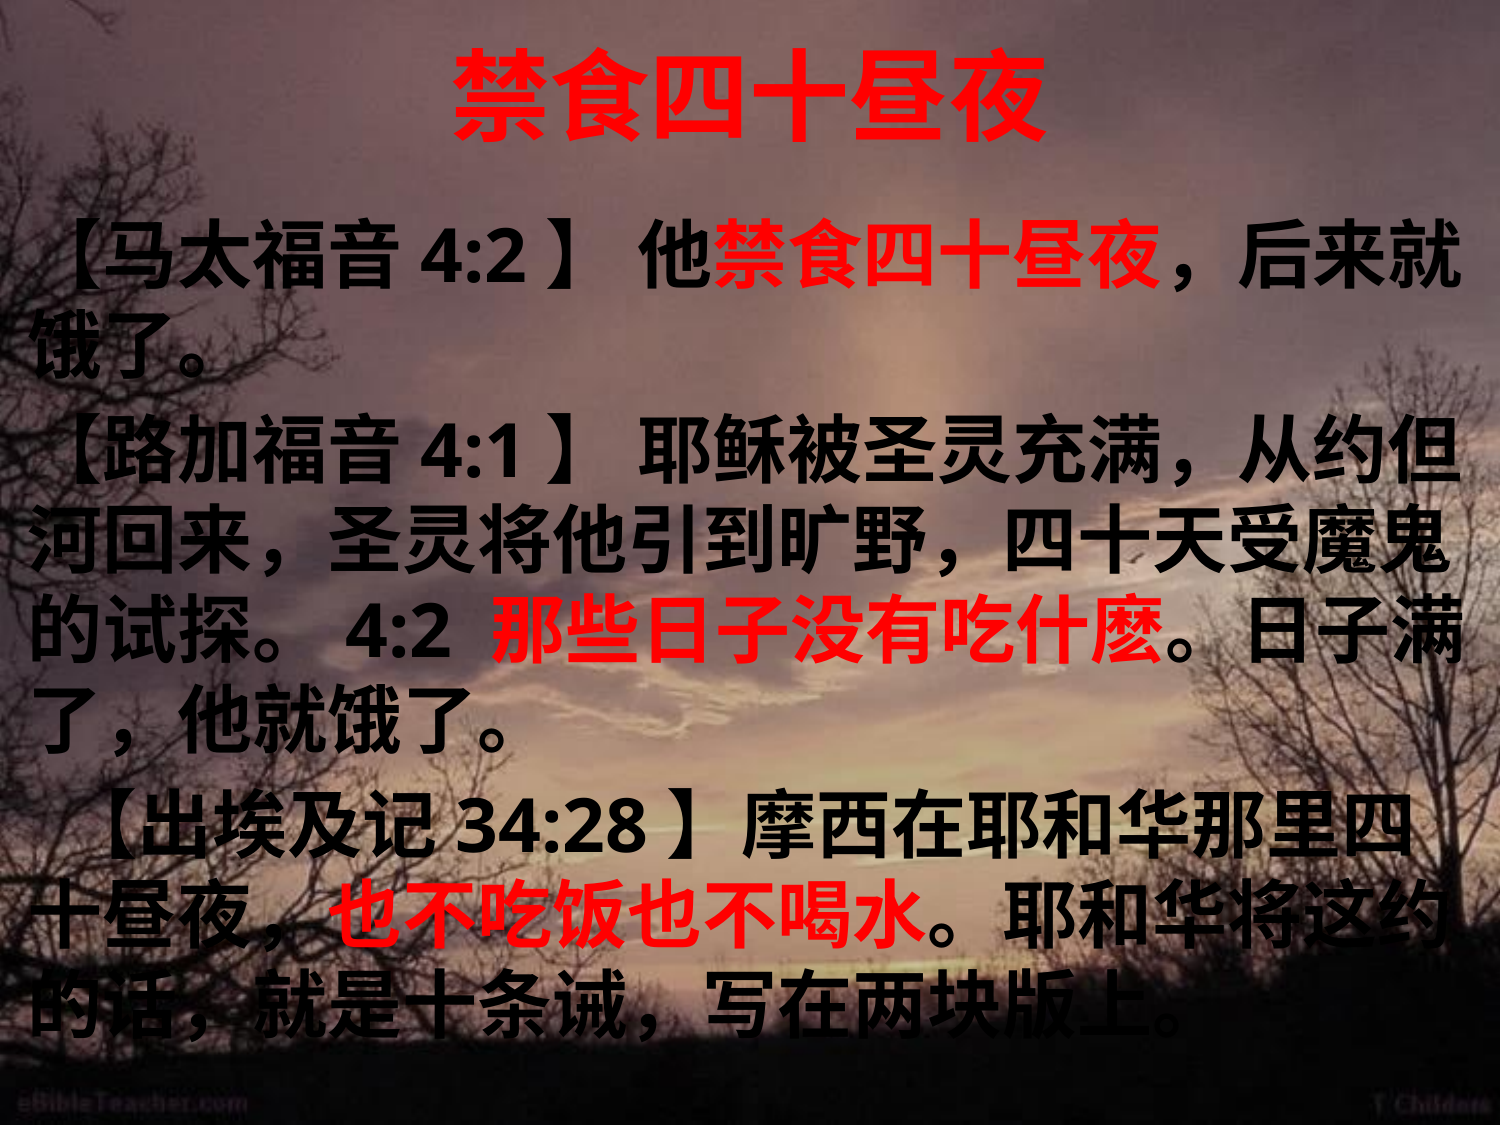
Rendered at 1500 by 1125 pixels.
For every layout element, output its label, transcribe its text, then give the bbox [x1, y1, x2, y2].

title 禁食四十昼夜 [75, 0, 1425, 188]
picture [0, 0, 1500, 1125]
list 【马太福音4:2】 他禁食四十昼夜，后来就饿了。 【路加福音4:1】 耶稣被圣灵充满，从约但河回来，圣灵将他引到旷野，四十天受魔鬼的试探。4:2 那些日子没有吃什麽。日子满了，他就饿了。 【出埃及记34:28】摩西在耶和华那里四十昼夜，也不吃饭也不喝水。耶和华将这约的话，就是十条诫，写在两块版上。 [12, 200, 1500, 1088]
